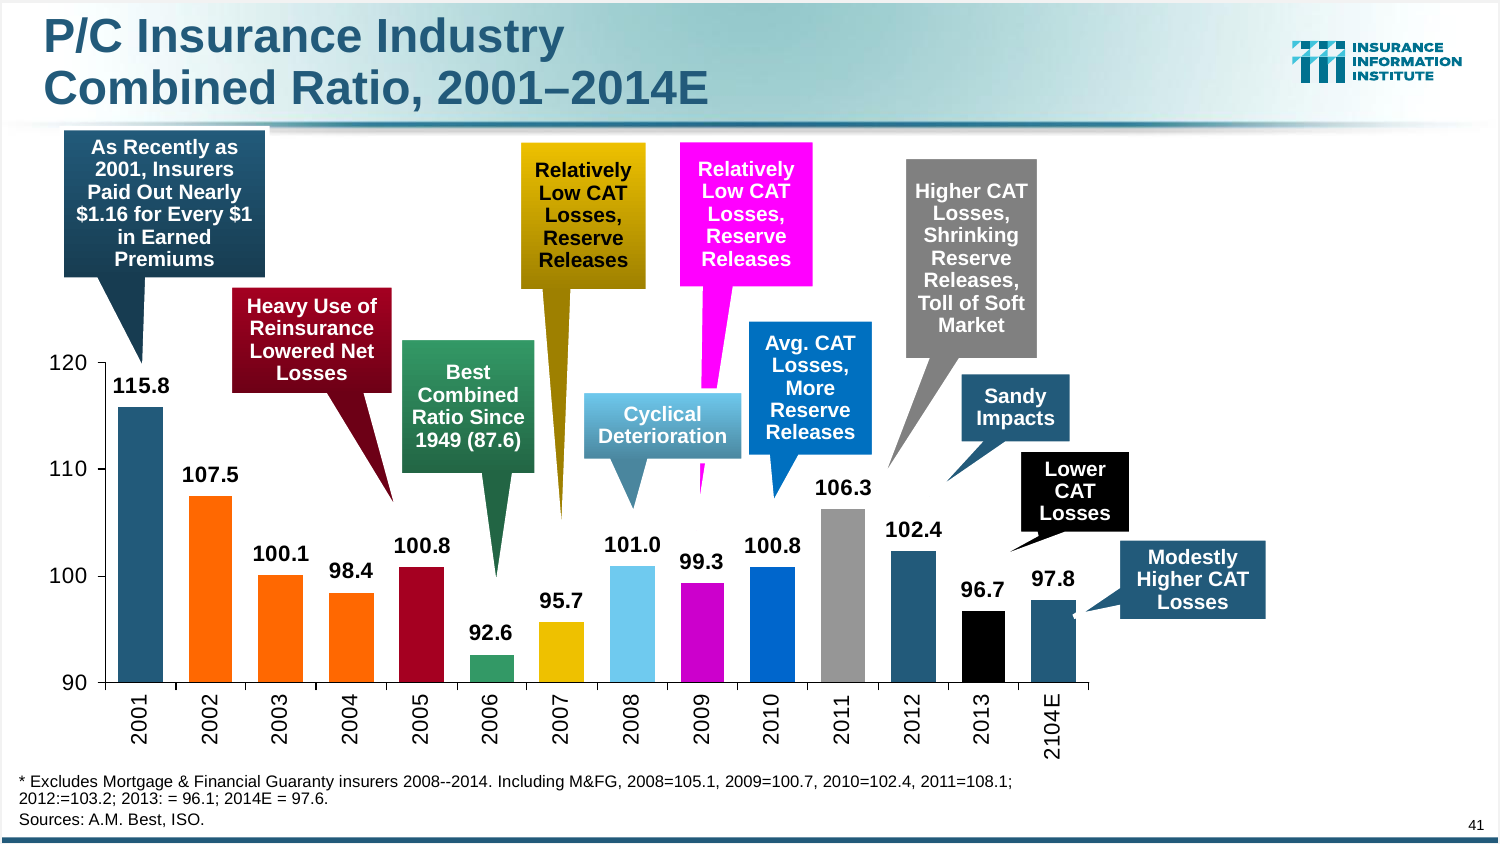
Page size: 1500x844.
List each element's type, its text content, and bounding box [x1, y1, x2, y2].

text_box Heavy Use of Reinsurance Lowered Net Losses [229, 285, 395, 323]
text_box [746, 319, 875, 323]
text_box Modestly Higher CAT Losses [1099, 538, 1269, 622]
text_box Higher CAT Losses, Shrinking Reserve Releases, Toll of Soft Market [903, 156, 1040, 323]
title P/C Insurance Industry Combined Ratio, 2001–2014E [37, 10, 949, 117]
text_box Relatively Low CAT Losses, Reserve Releases [518, 140, 649, 323]
text_box As Recently as 2001, Insurers Paid Out Nearly $1.16 for Every $1 in Earned Premiums [61, 128, 268, 323]
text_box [39, 325, 1095, 771]
picture [2, 3, 1498, 142]
text_box Lower CAT Losses [1099, 449, 1132, 534]
text_box Relatively Low CAT Losses, Reserve Releases [677, 140, 815, 323]
text_box * Excludes Mortgage & Financial Guaranty insurers 2008--2014. Including M&FG, 2008=105.1, 2009=100.7, 2010=102.4, 2011=108.1; 2012:=103.2; 2013: = 96.1; 2014E = 97.6. Sources: A.M. Best, ISO. [0, 774, 1071, 844]
slide_number 41 [1410, 818, 1485, 835]
